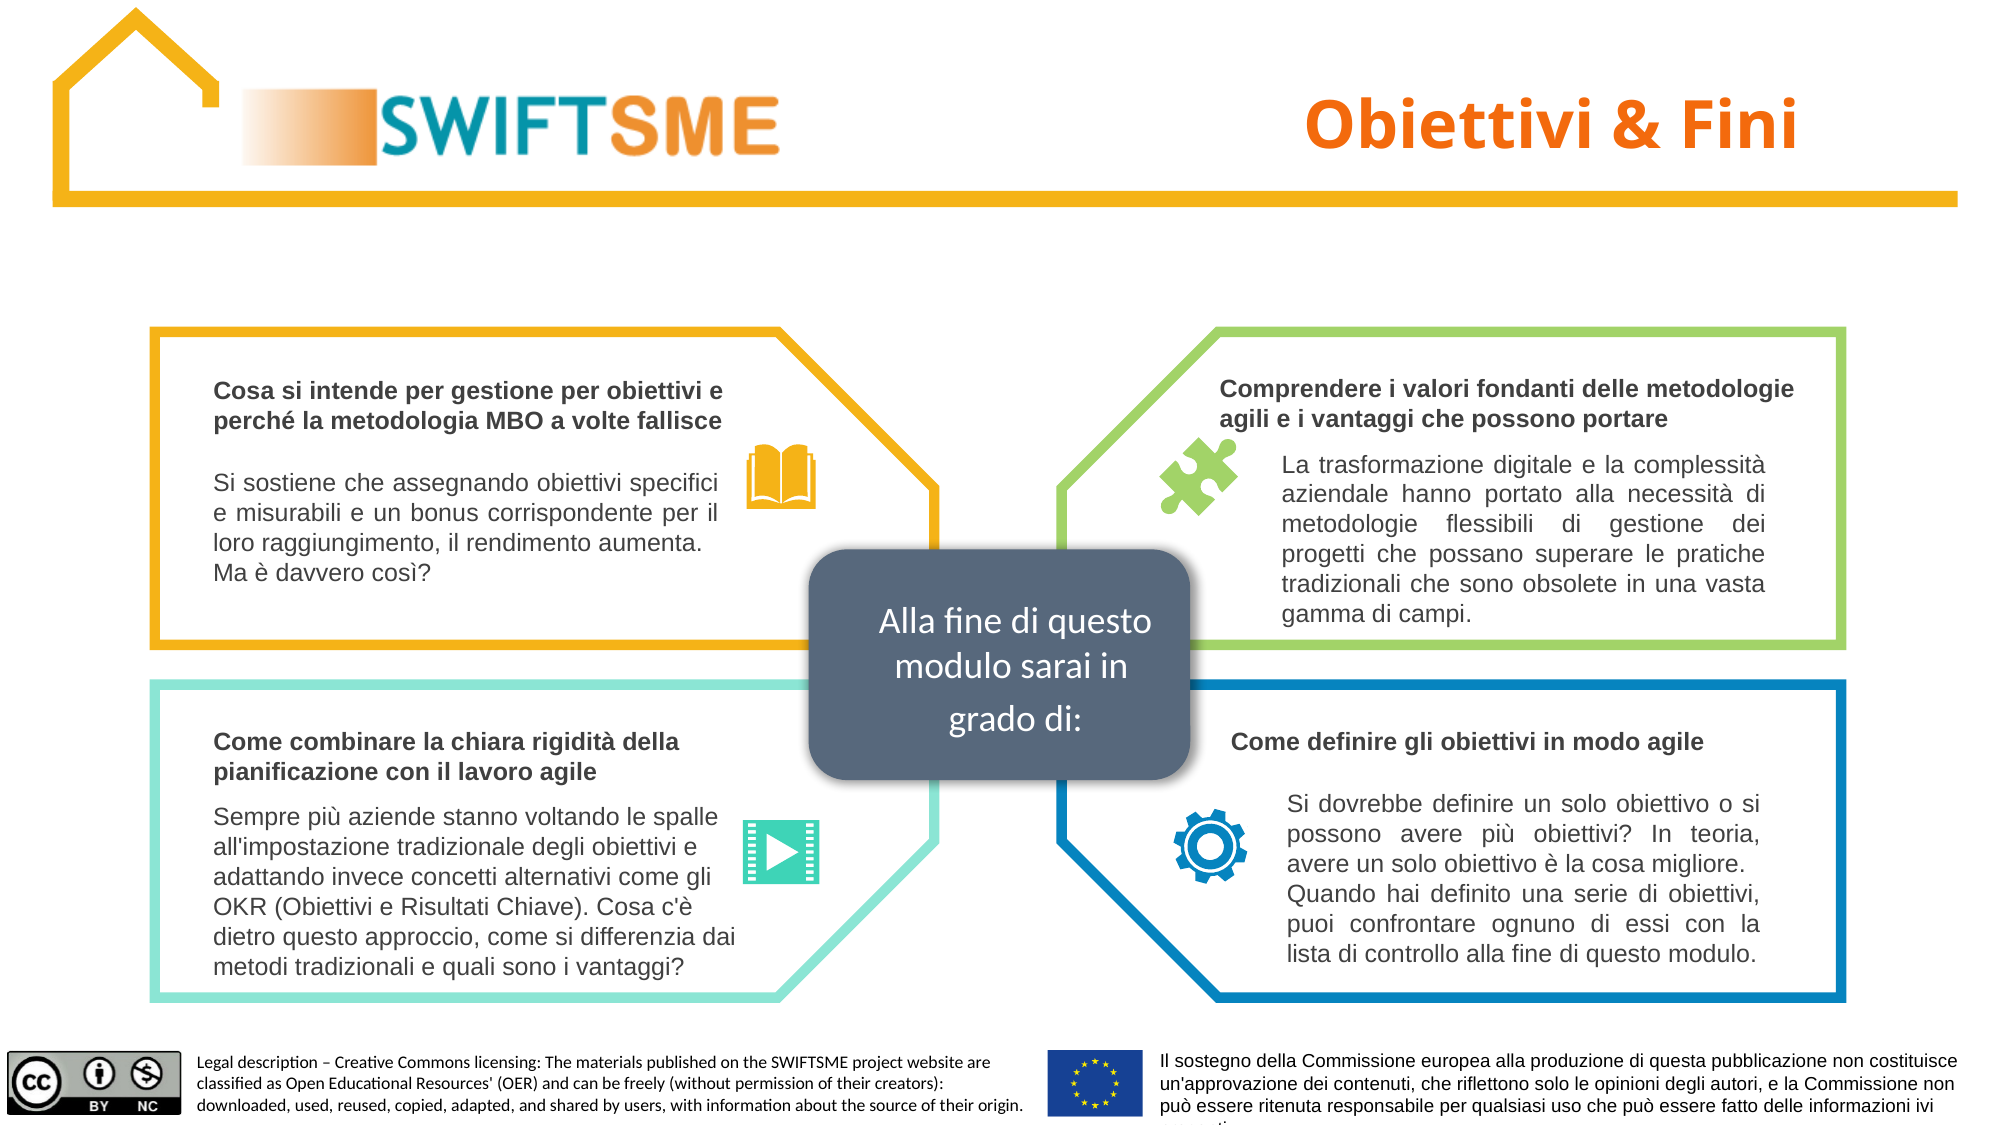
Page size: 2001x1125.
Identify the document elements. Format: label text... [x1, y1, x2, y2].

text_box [1204, 364, 1868, 638]
text_box [795, 819, 820, 885]
text_box [782, 443, 817, 510]
picture [227, 73, 795, 181]
picture [1047, 1050, 1148, 1117]
text_box [153, 683, 936, 999]
text_box [1060, 330, 1843, 576]
text_box [1205, 638, 1843, 646]
text_box Obiettivi & Fini [1288, 73, 1943, 169]
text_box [198, 718, 795, 990]
text_box [1157, 435, 1204, 518]
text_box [198, 367, 782, 596]
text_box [1216, 718, 1842, 977]
text_box [807, 548, 1192, 782]
text_box [1060, 683, 1843, 999]
text_box [1172, 807, 1216, 885]
text_box [153, 330, 936, 646]
text_box Legal description – Creative Commons licensing: The materials published on the SWIFTSME project website are classified as Open Educational Resources' (OER) and can be freely (without permission of their creators): downloaded, used, reused, copied, adapted, and shared by users, with information about the source of their origin. [181, 1043, 1048, 1123]
text_box Alla fine di questo modulo sarai in grado di: [857, 588, 1174, 654]
text_box Il sostegno della Commissione europea alla produzione di questa pubblicazione non costituisce un'approvazione dei contenuti, che riflettono solo le opinioni degli autori, e la Commissione non può essere ritenuta responsabile per qualsiasi uso che può essere fatto delle informazioni ivi presenti. [1144, 1041, 2000, 1125]
picture [6, 1050, 182, 1115]
